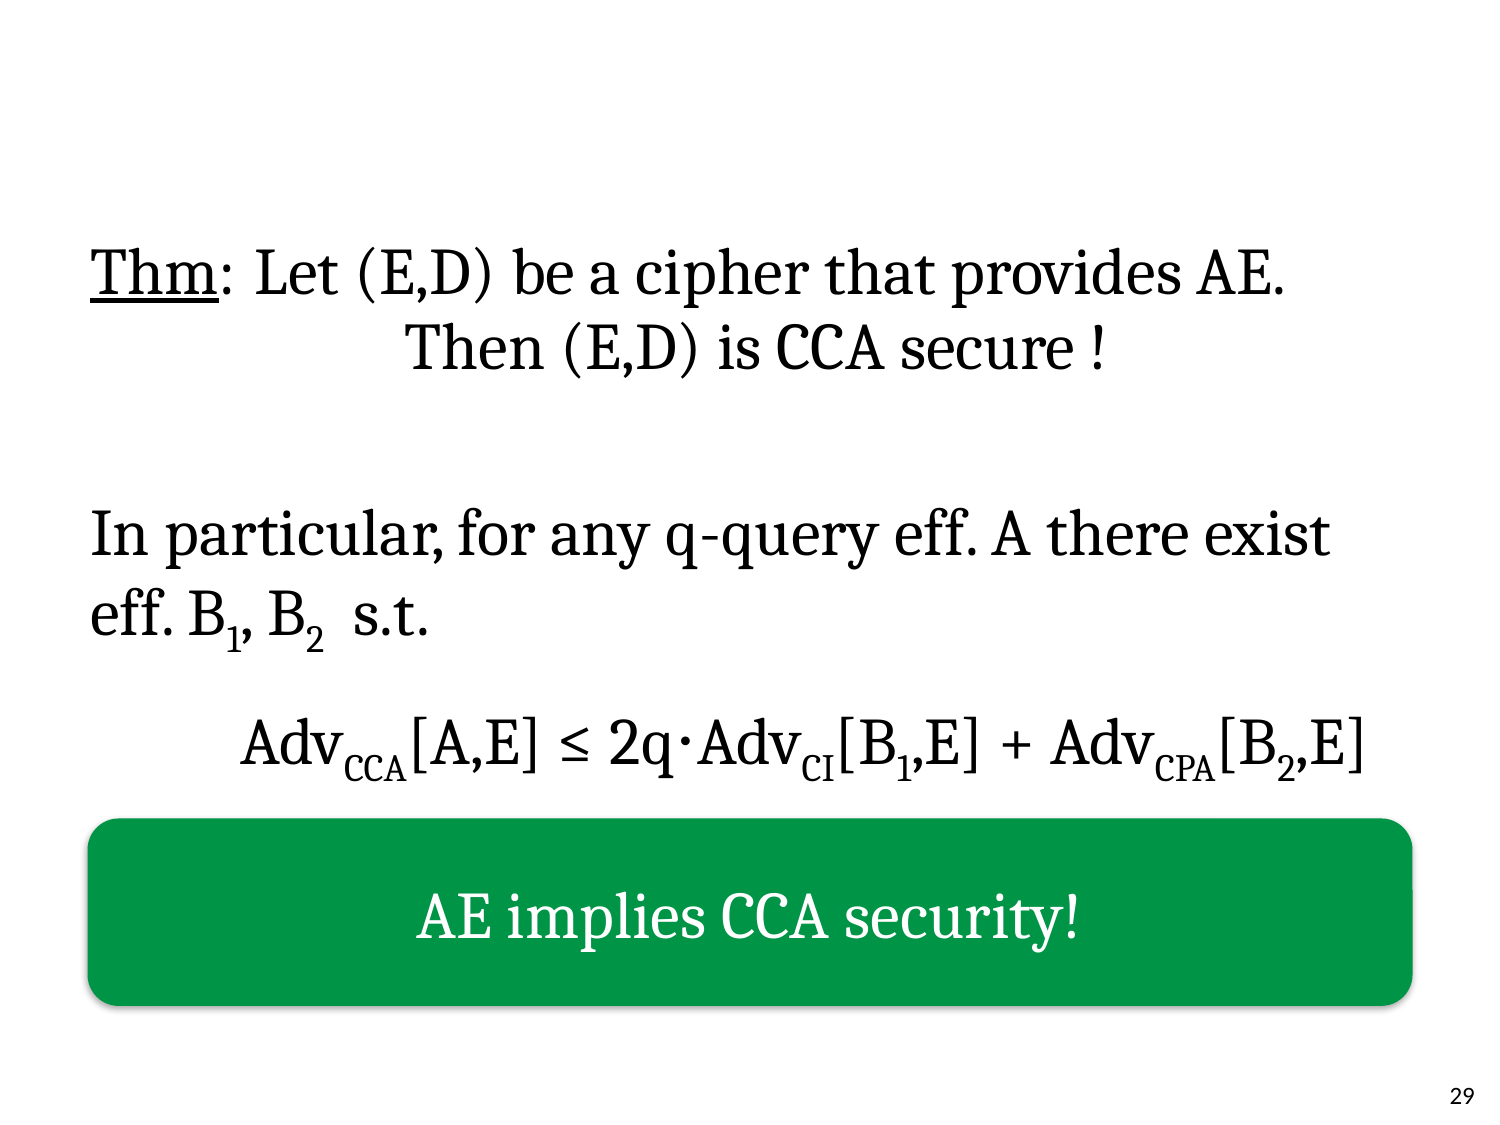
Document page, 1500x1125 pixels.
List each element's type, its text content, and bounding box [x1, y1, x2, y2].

slide_number 29 [1125, 1065, 1475, 1125]
text_box AE implies CCA security! [86, 817, 1414, 1007]
list Thm: Let (E,D) be a cipher that provides AE. Then (E,D) is CCA secure ! In particular, for any q-query eff. A there exist eff. B1, B2 s.t. AdvCCA[A,E] ≤ 2q⋅AdvCI[B1,E] + AdvCPA[B2,E] [75, 224, 1425, 1005]
